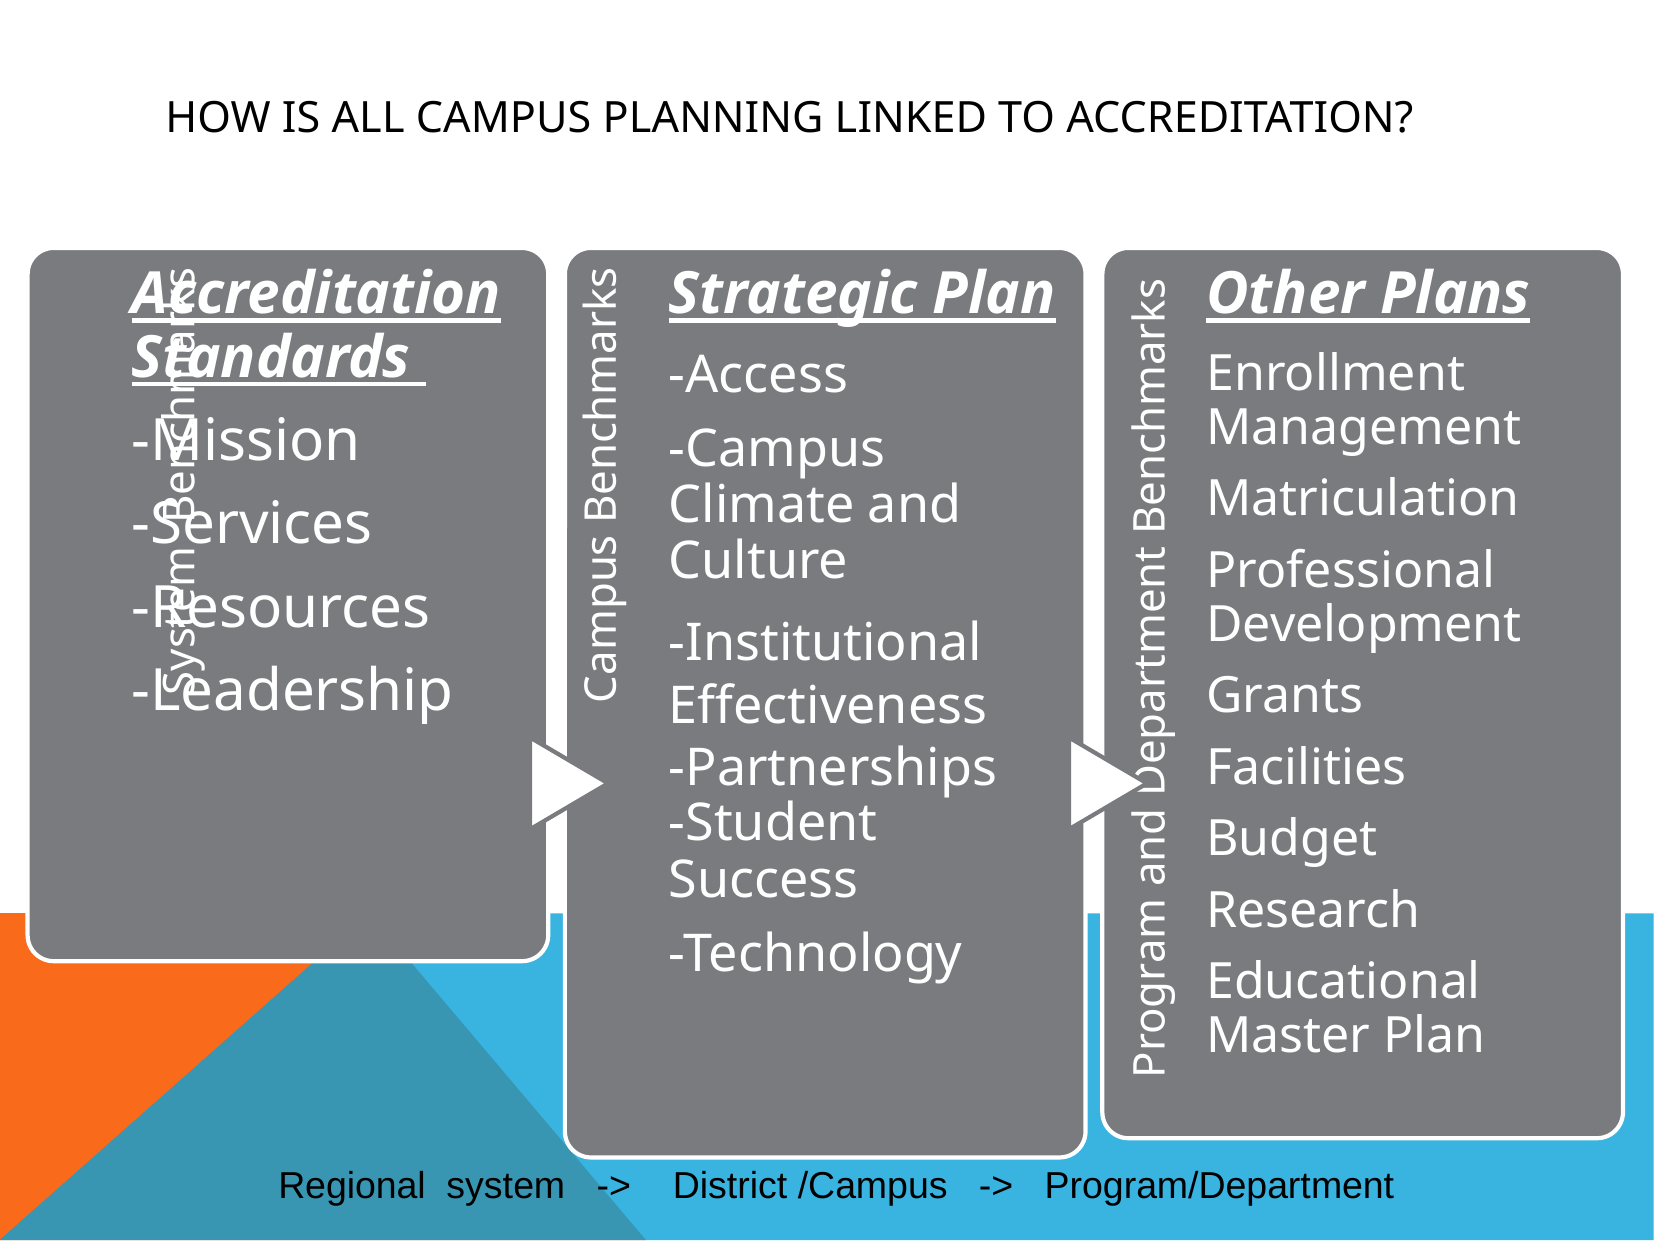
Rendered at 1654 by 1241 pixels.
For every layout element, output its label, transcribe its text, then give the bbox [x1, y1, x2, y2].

text_box Regional system -> District /Campus -> Program/Department [41, 1164, 1613, 1216]
title How is all Campus Planning Linked to Accreditation? [148, 66, 1509, 166]
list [27, 247, 1627, 1158]
